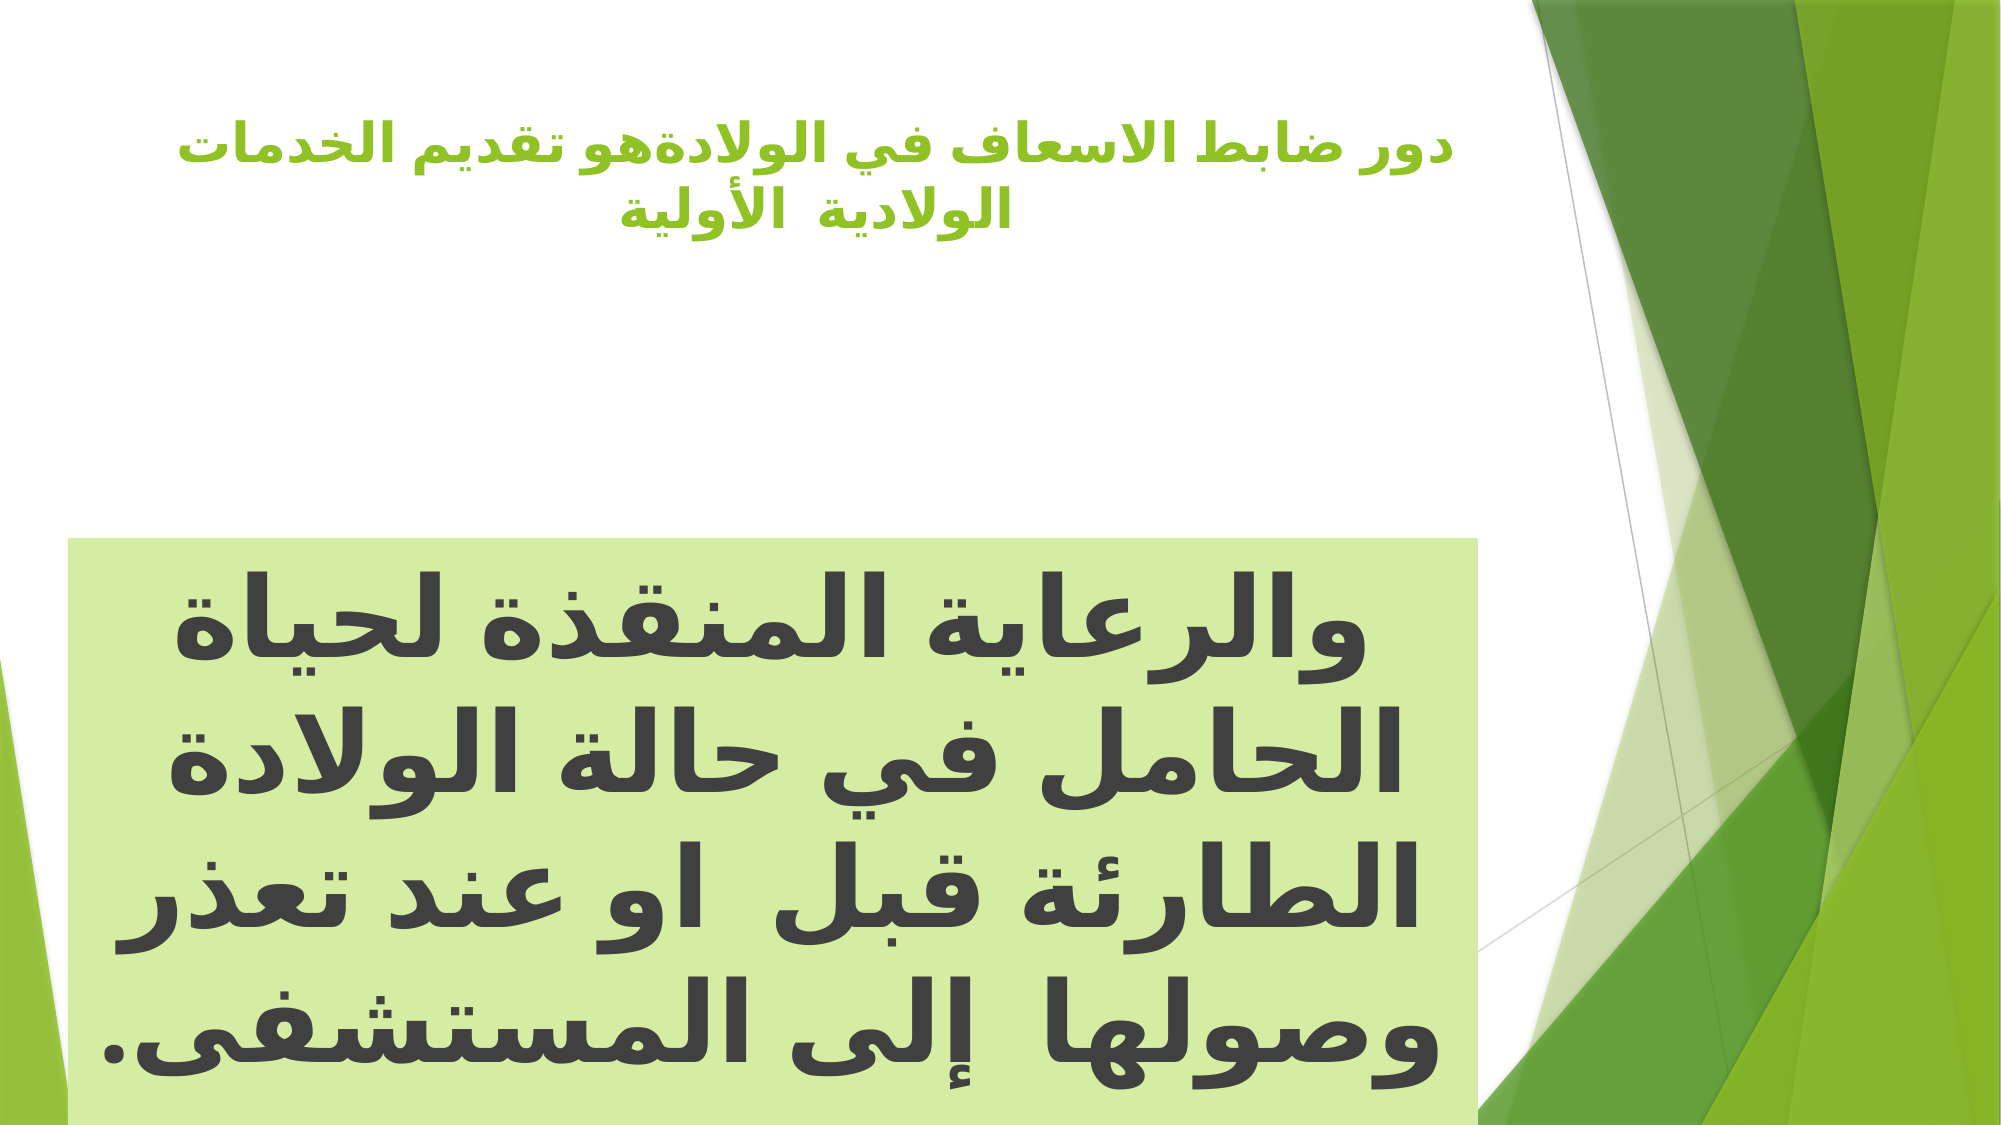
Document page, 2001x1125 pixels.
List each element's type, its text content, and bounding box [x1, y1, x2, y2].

list والرعاية المنقذة لحياة الحامل في حالة الولادة الطارئة قبل او عند تعذر وصولها إلى المستشفى. [67, 537, 1478, 1125]
title دور ضابط الاسعاف في الولادةهو تقديم الخدمات الولادية الأولية [111, 99, 1522, 317]
